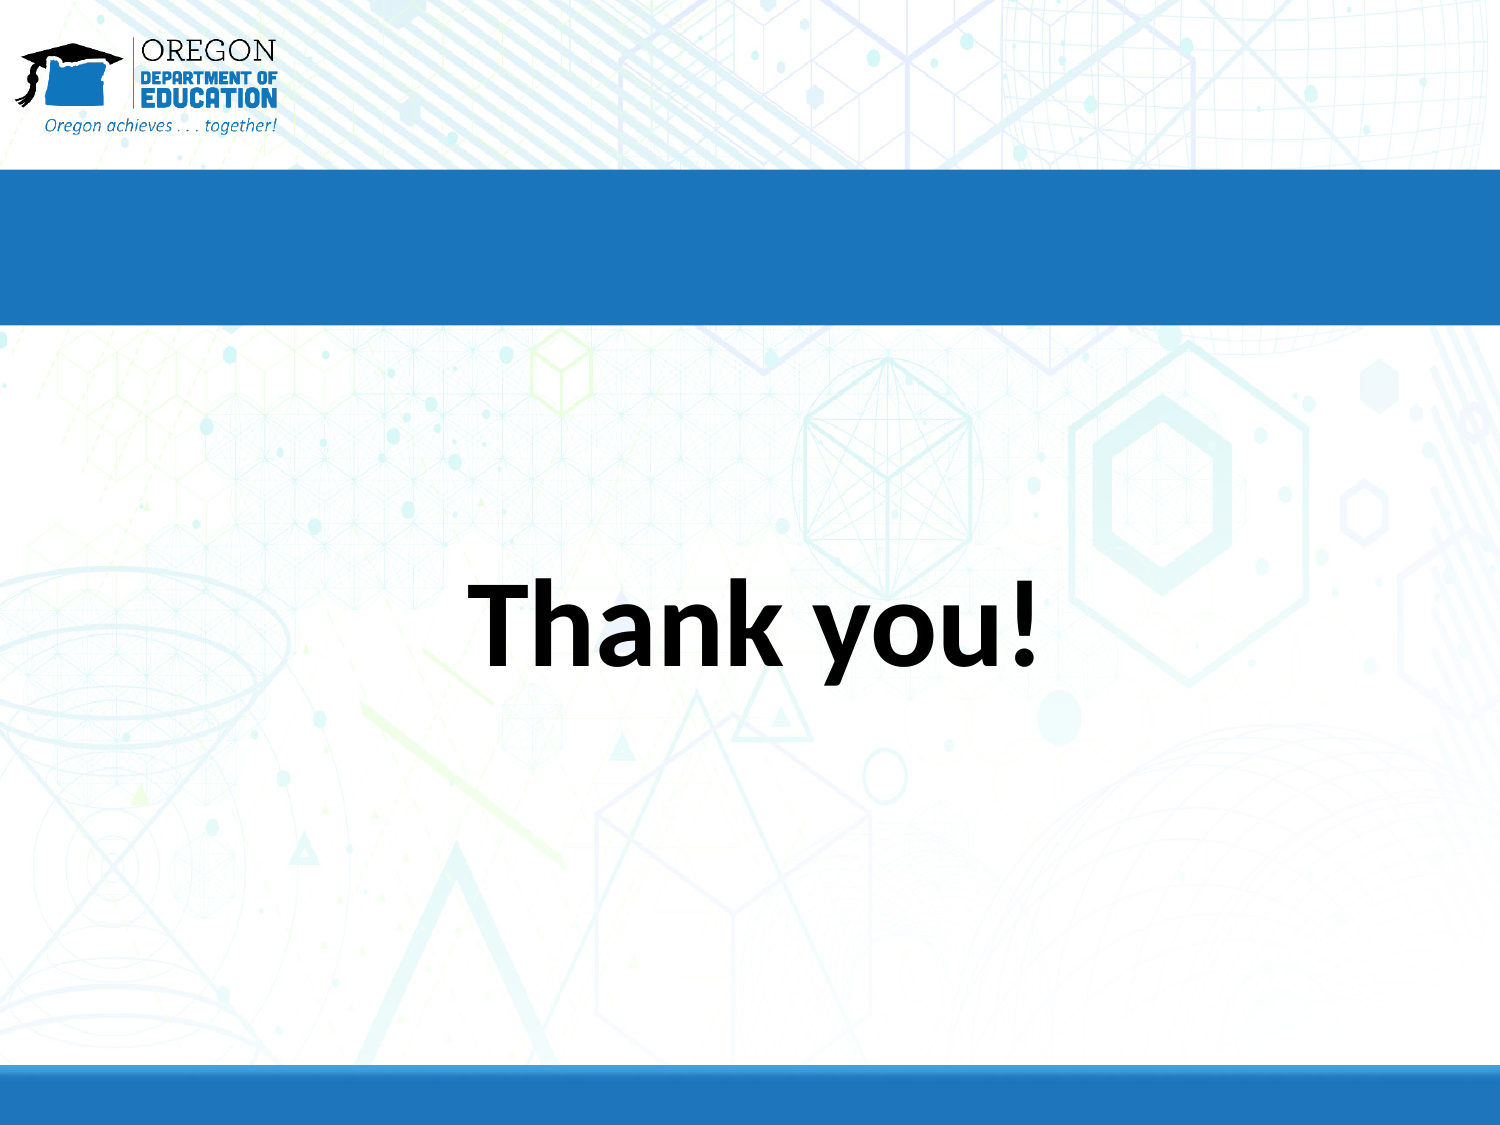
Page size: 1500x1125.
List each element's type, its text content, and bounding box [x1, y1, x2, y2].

title Thank you! [169, 542, 1344, 709]
picture [0, 326, 1500, 1125]
picture [0, 0, 1500, 170]
